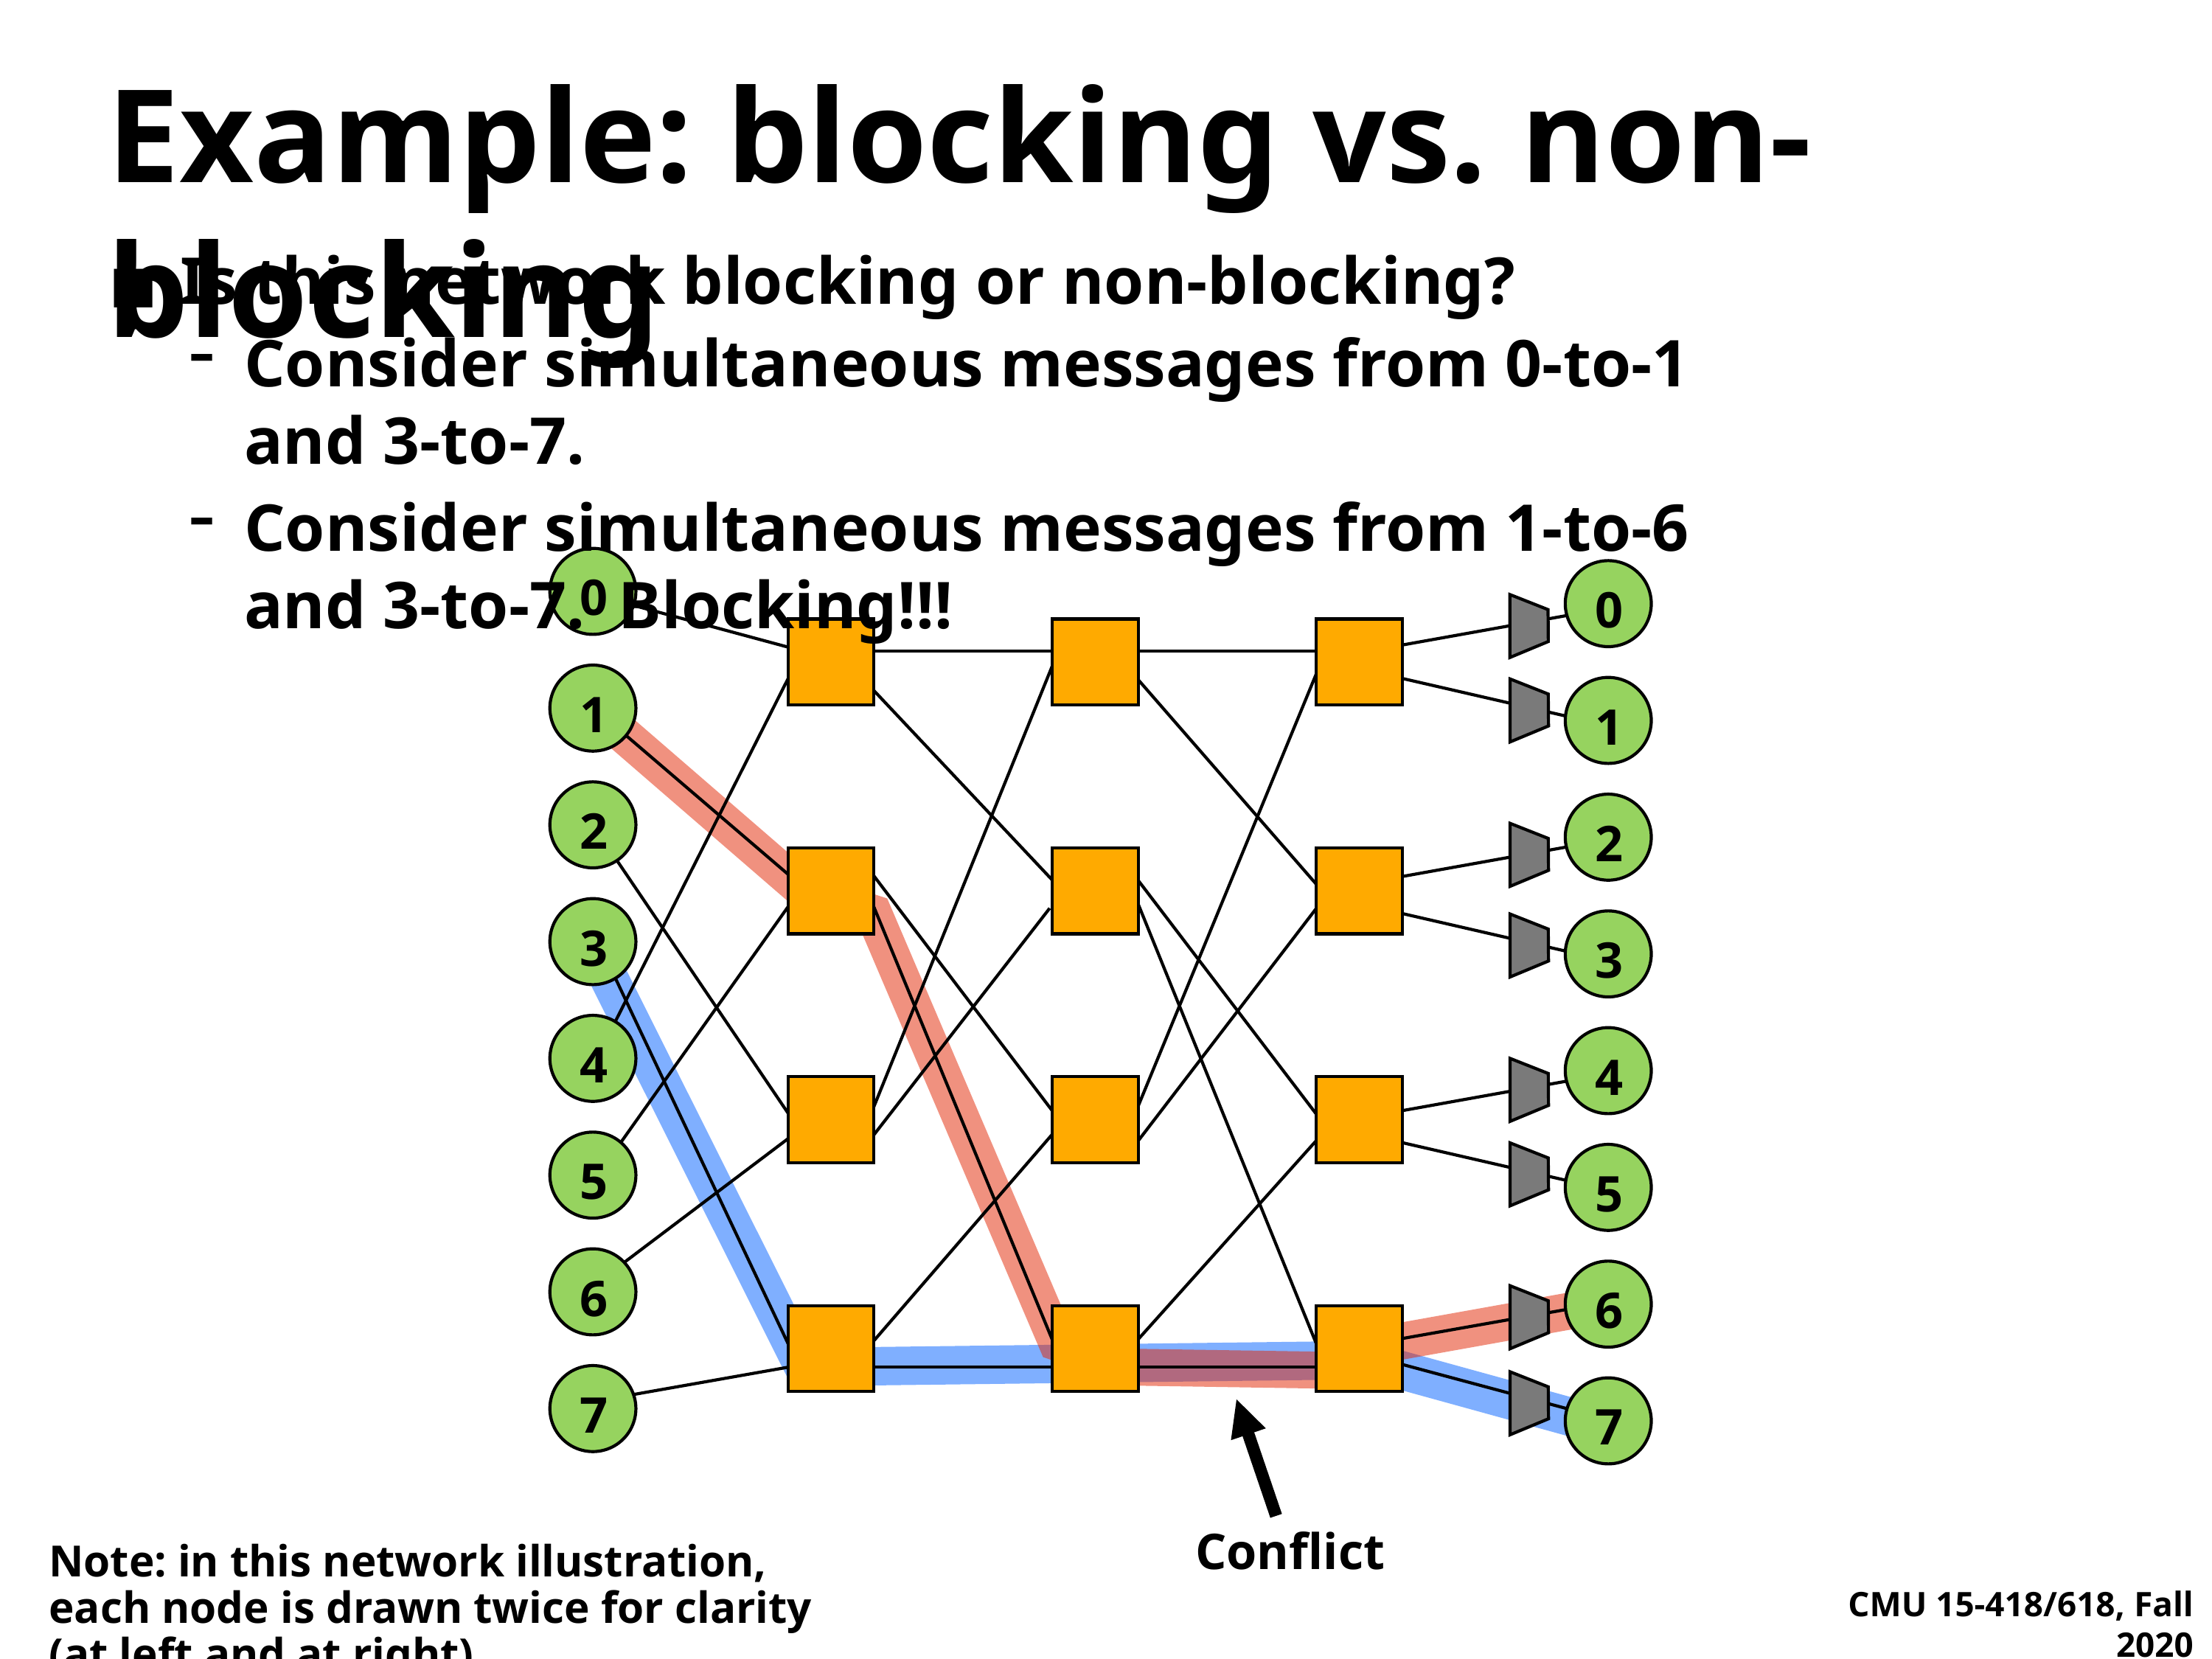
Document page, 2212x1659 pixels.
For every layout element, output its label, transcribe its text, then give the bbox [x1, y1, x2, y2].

text_box [1169, 1368, 1316, 1371]
text_box [614, 990, 1052, 1366]
text_box [1052, 847, 1138, 934]
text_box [1565, 1039, 1652, 1114]
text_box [1565, 911, 1652, 990]
text_box [1052, 1077, 1138, 1164]
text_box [549, 1365, 636, 1452]
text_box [549, 548, 636, 635]
text_box [874, 873, 1561, 1367]
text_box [1565, 677, 1652, 764]
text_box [1565, 1261, 1652, 1348]
text_box [1316, 1305, 1402, 1392]
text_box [549, 898, 636, 985]
text_box [1052, 619, 1138, 706]
text_box [787, 1077, 874, 1164]
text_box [1565, 560, 1652, 647]
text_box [1565, 1144, 1652, 1231]
text_box [641, 737, 830, 877]
text_box [1551, 1400, 1561, 1415]
text_box Note: in this network illustration, each node is drawn twice for clarity (at left and at right) [43, 1534, 869, 1636]
text_box [1316, 619, 1402, 706]
title Example: blocking vs. non-blocking [100, 47, 2184, 184]
text_box [1235, 1399, 1276, 1516]
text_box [549, 1015, 636, 1102]
text_box [787, 619, 874, 706]
text_box [787, 847, 874, 934]
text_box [1565, 793, 1652, 880]
text_box [1316, 847, 1402, 934]
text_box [549, 1248, 636, 1335]
text_box [1316, 1077, 1402, 1164]
text_box [1402, 1339, 1508, 1400]
text_box Conflict [1167, 1525, 1413, 1605]
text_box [549, 664, 636, 751]
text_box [549, 1132, 636, 1219]
text_box Consider simultaneous messages from 0-to-1 and 3-to-7. Consider simultaneous messages from 1-to-6 and 3-to-7. Blocking!!! [182, 316, 1822, 490]
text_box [549, 782, 636, 869]
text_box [1565, 1377, 1652, 1464]
text_box [787, 1305, 874, 1392]
list Is this network blocking or non-blocking? [100, 233, 2124, 323]
text_box [1052, 1305, 1138, 1392]
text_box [1108, 995, 1950, 1034]
